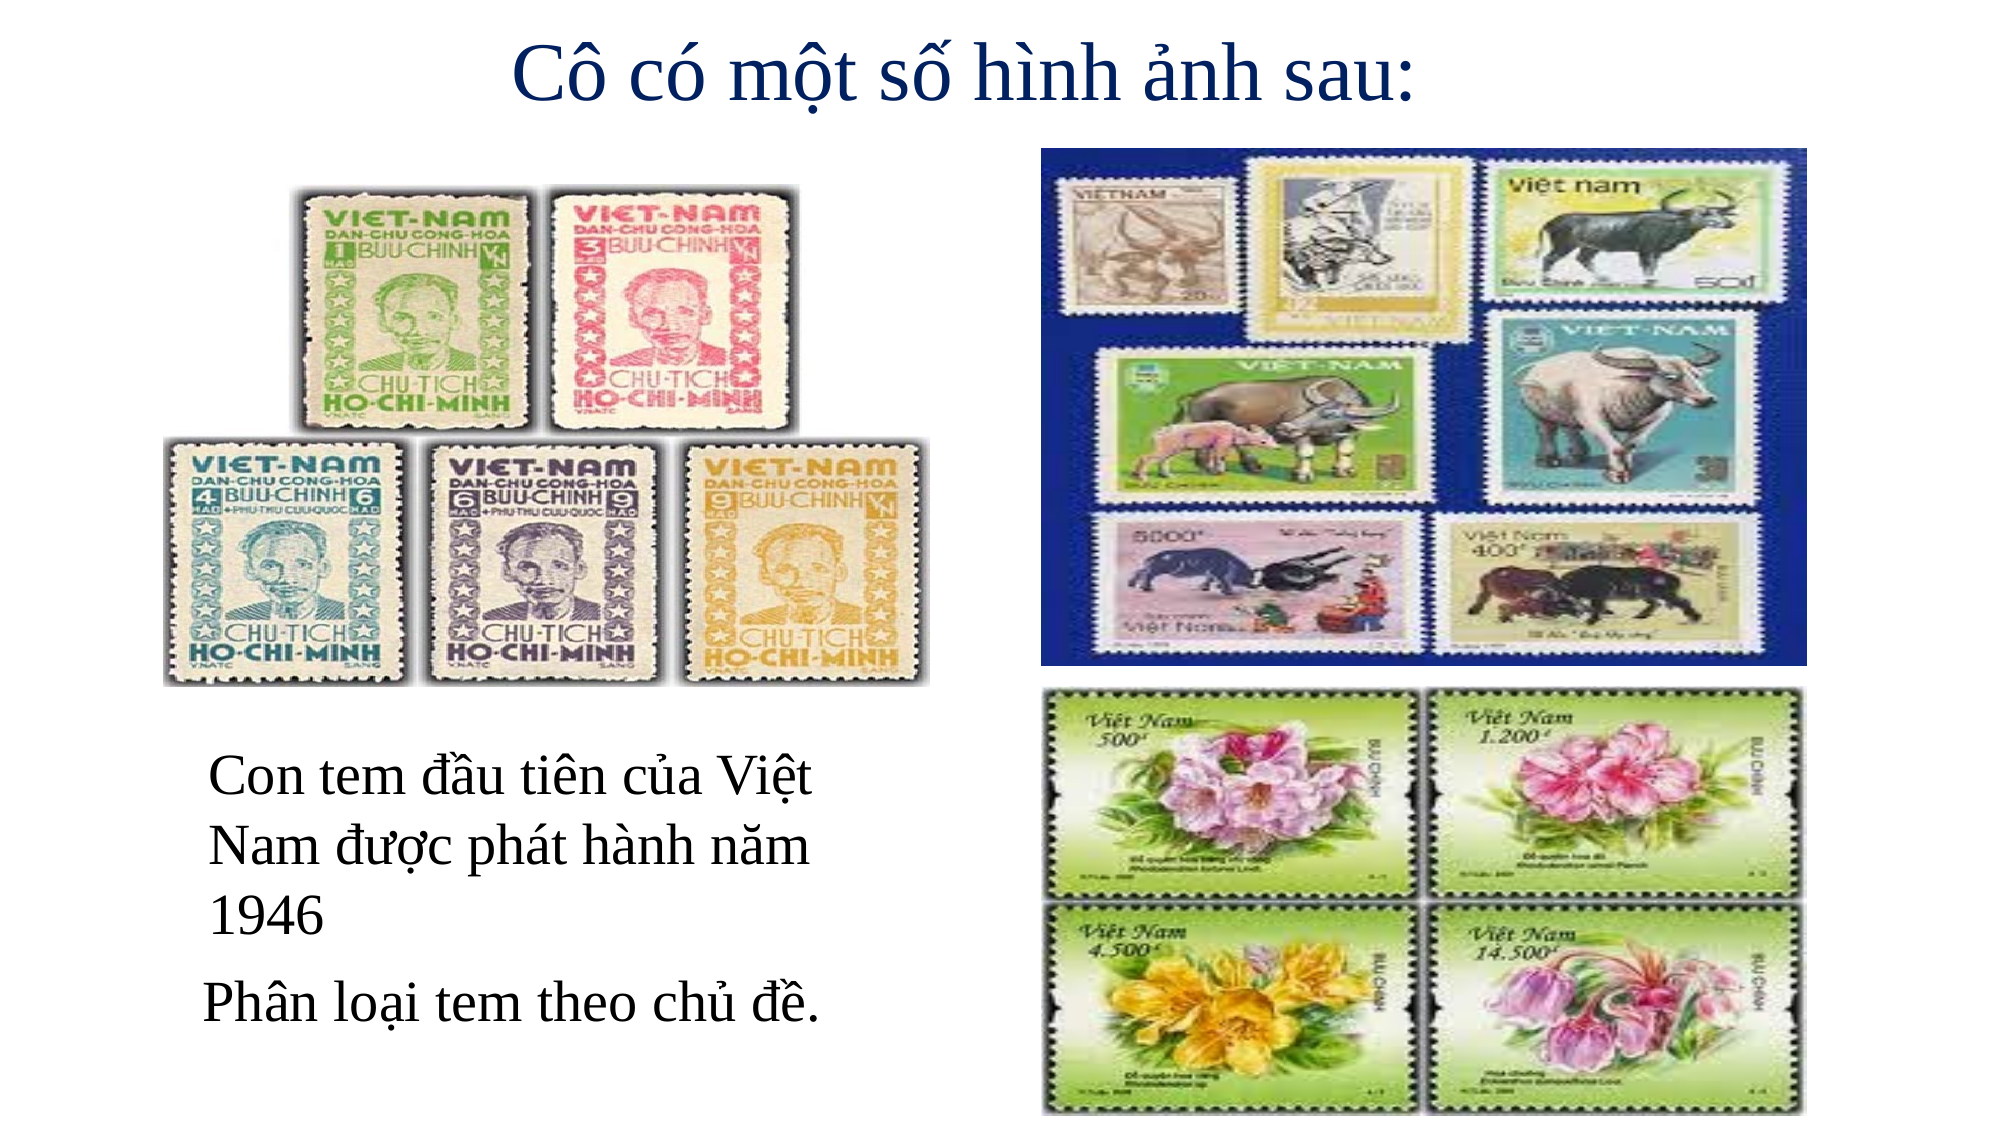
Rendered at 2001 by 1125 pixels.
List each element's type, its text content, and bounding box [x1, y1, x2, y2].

picture [1041, 686, 1807, 1116]
picture [1041, 148, 1807, 666]
text_box Cô có một số hình ảnh sau: [496, 9, 1542, 125]
text_box Phân loại tem theo chủ đề. [187, 956, 893, 1041]
picture [163, 184, 930, 687]
text_box Con tem đầu tiên của Việt Nam được phát hành năm 1946 [193, 728, 899, 954]
